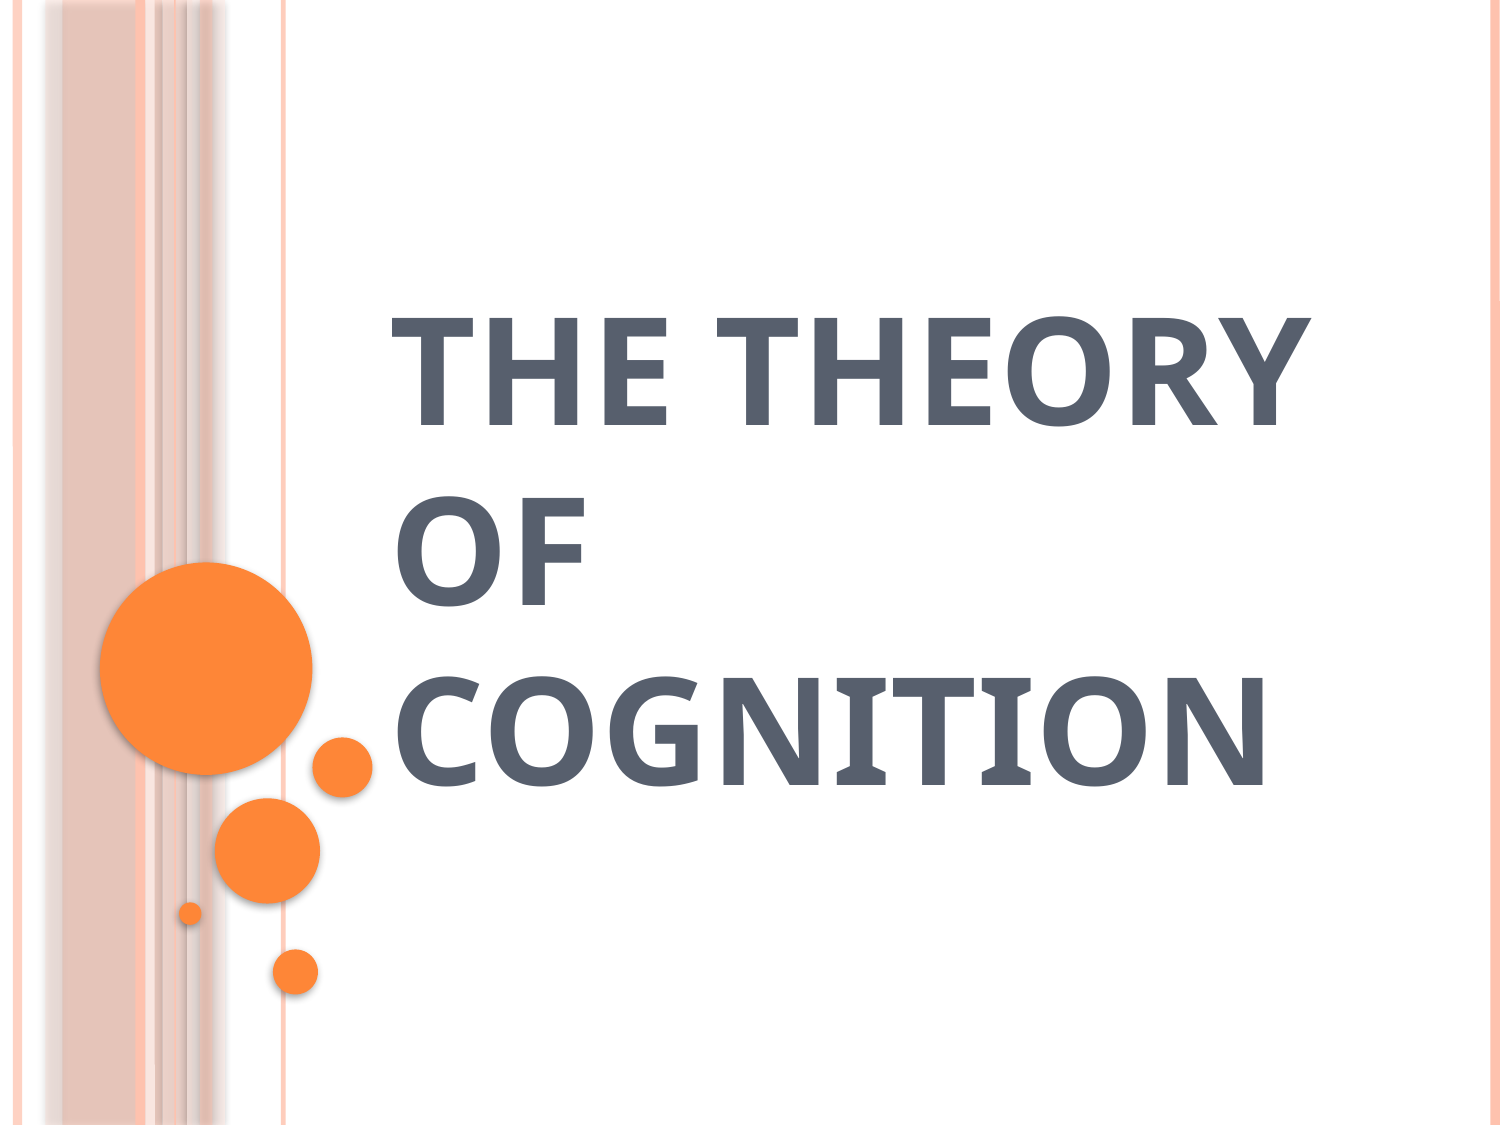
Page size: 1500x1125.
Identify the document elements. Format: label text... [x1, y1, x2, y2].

title The theory of Cognition [375, 512, 1388, 824]
